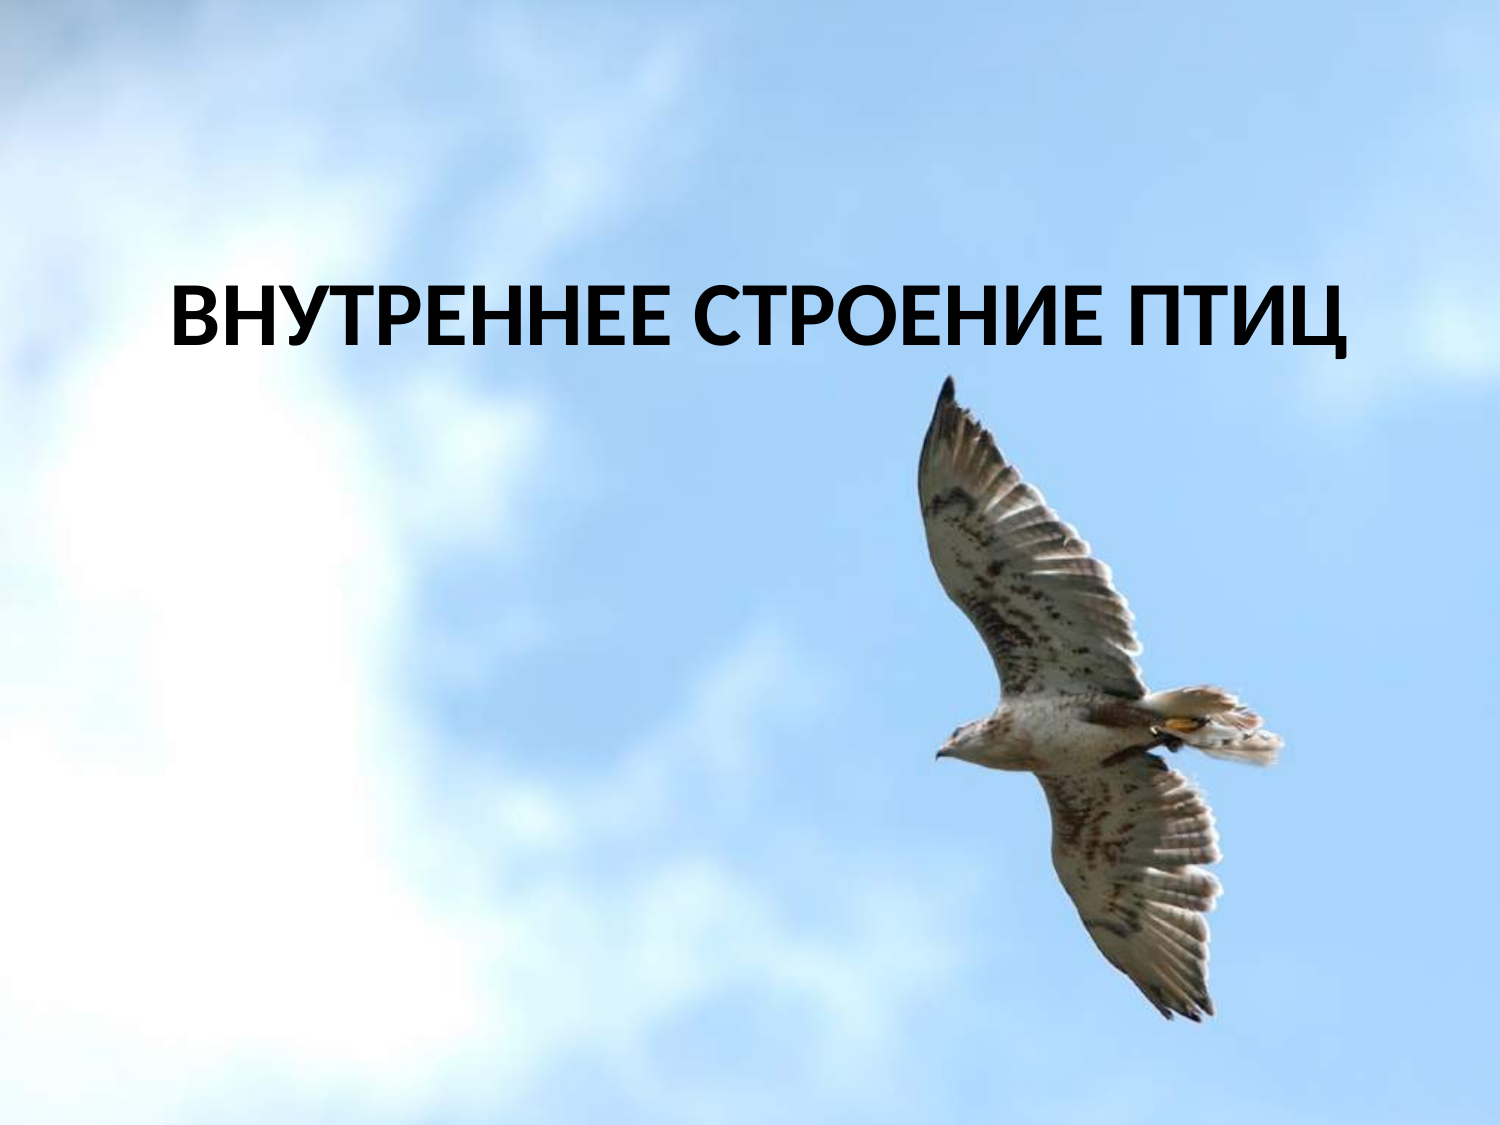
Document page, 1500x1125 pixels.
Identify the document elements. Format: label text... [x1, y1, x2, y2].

title внутреннее строение птиц [112, 78, 1388, 539]
picture [0, 0, 1500, 1125]
